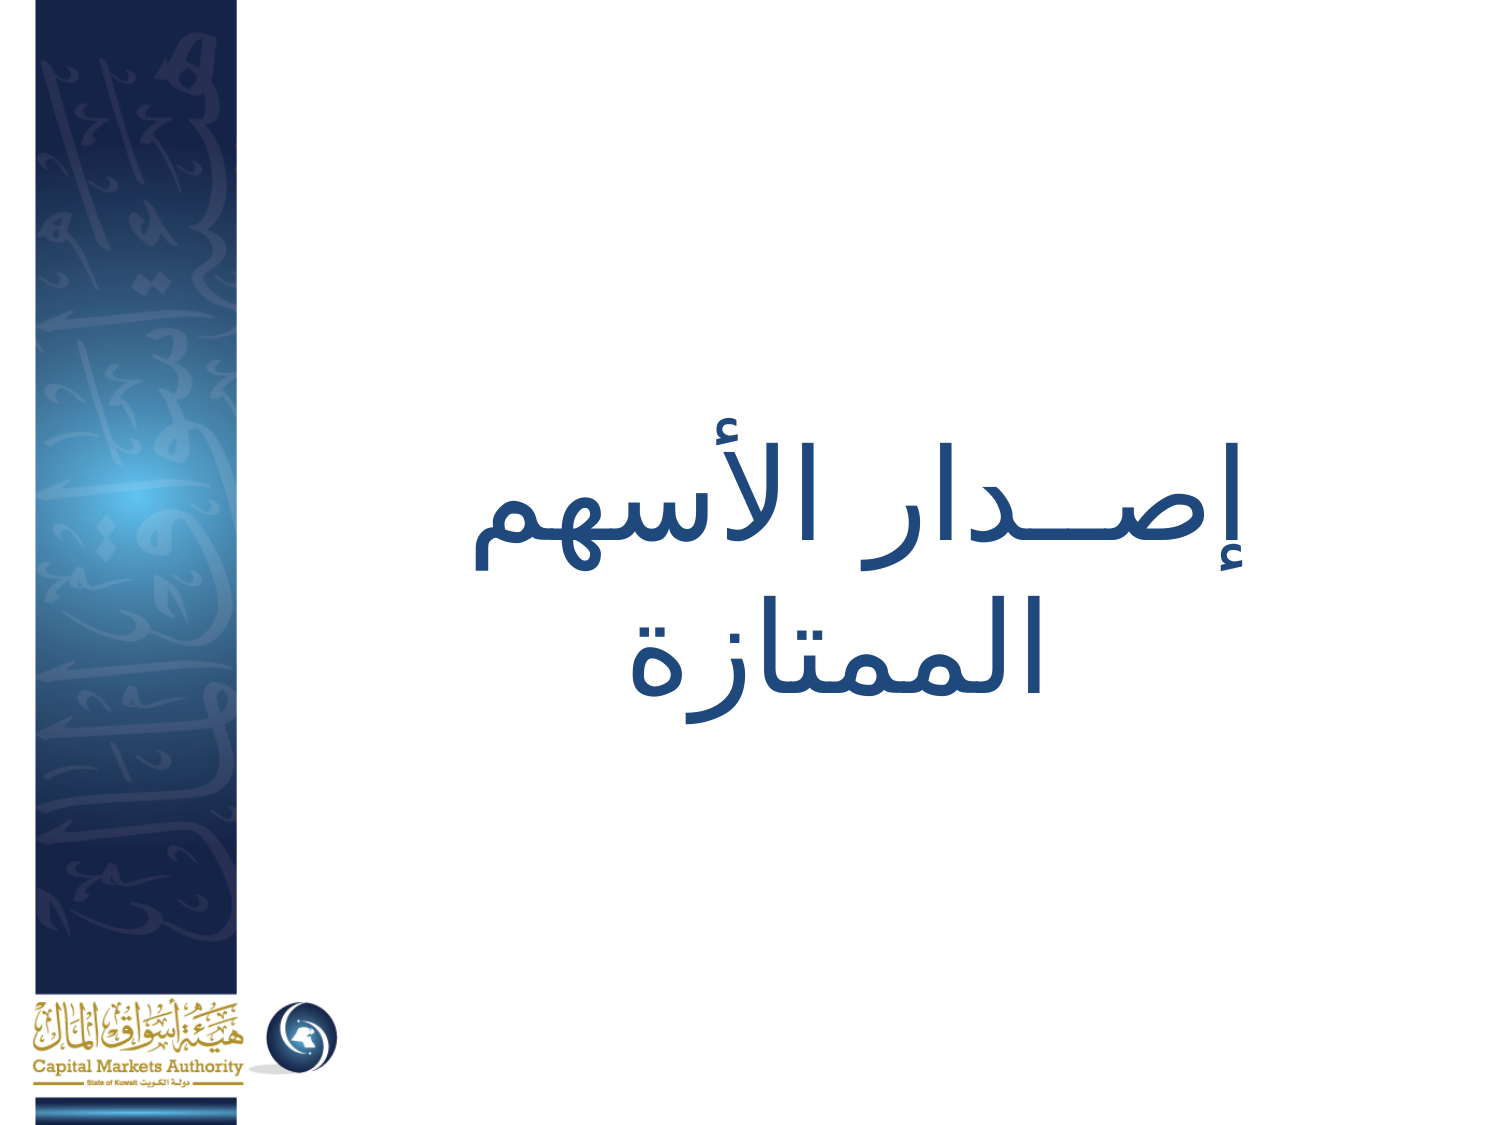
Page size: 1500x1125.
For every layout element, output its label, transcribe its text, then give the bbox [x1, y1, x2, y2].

picture [0, 0, 365, 1125]
title إصــدار الأسهم الممتازة [369, 404, 1412, 728]
